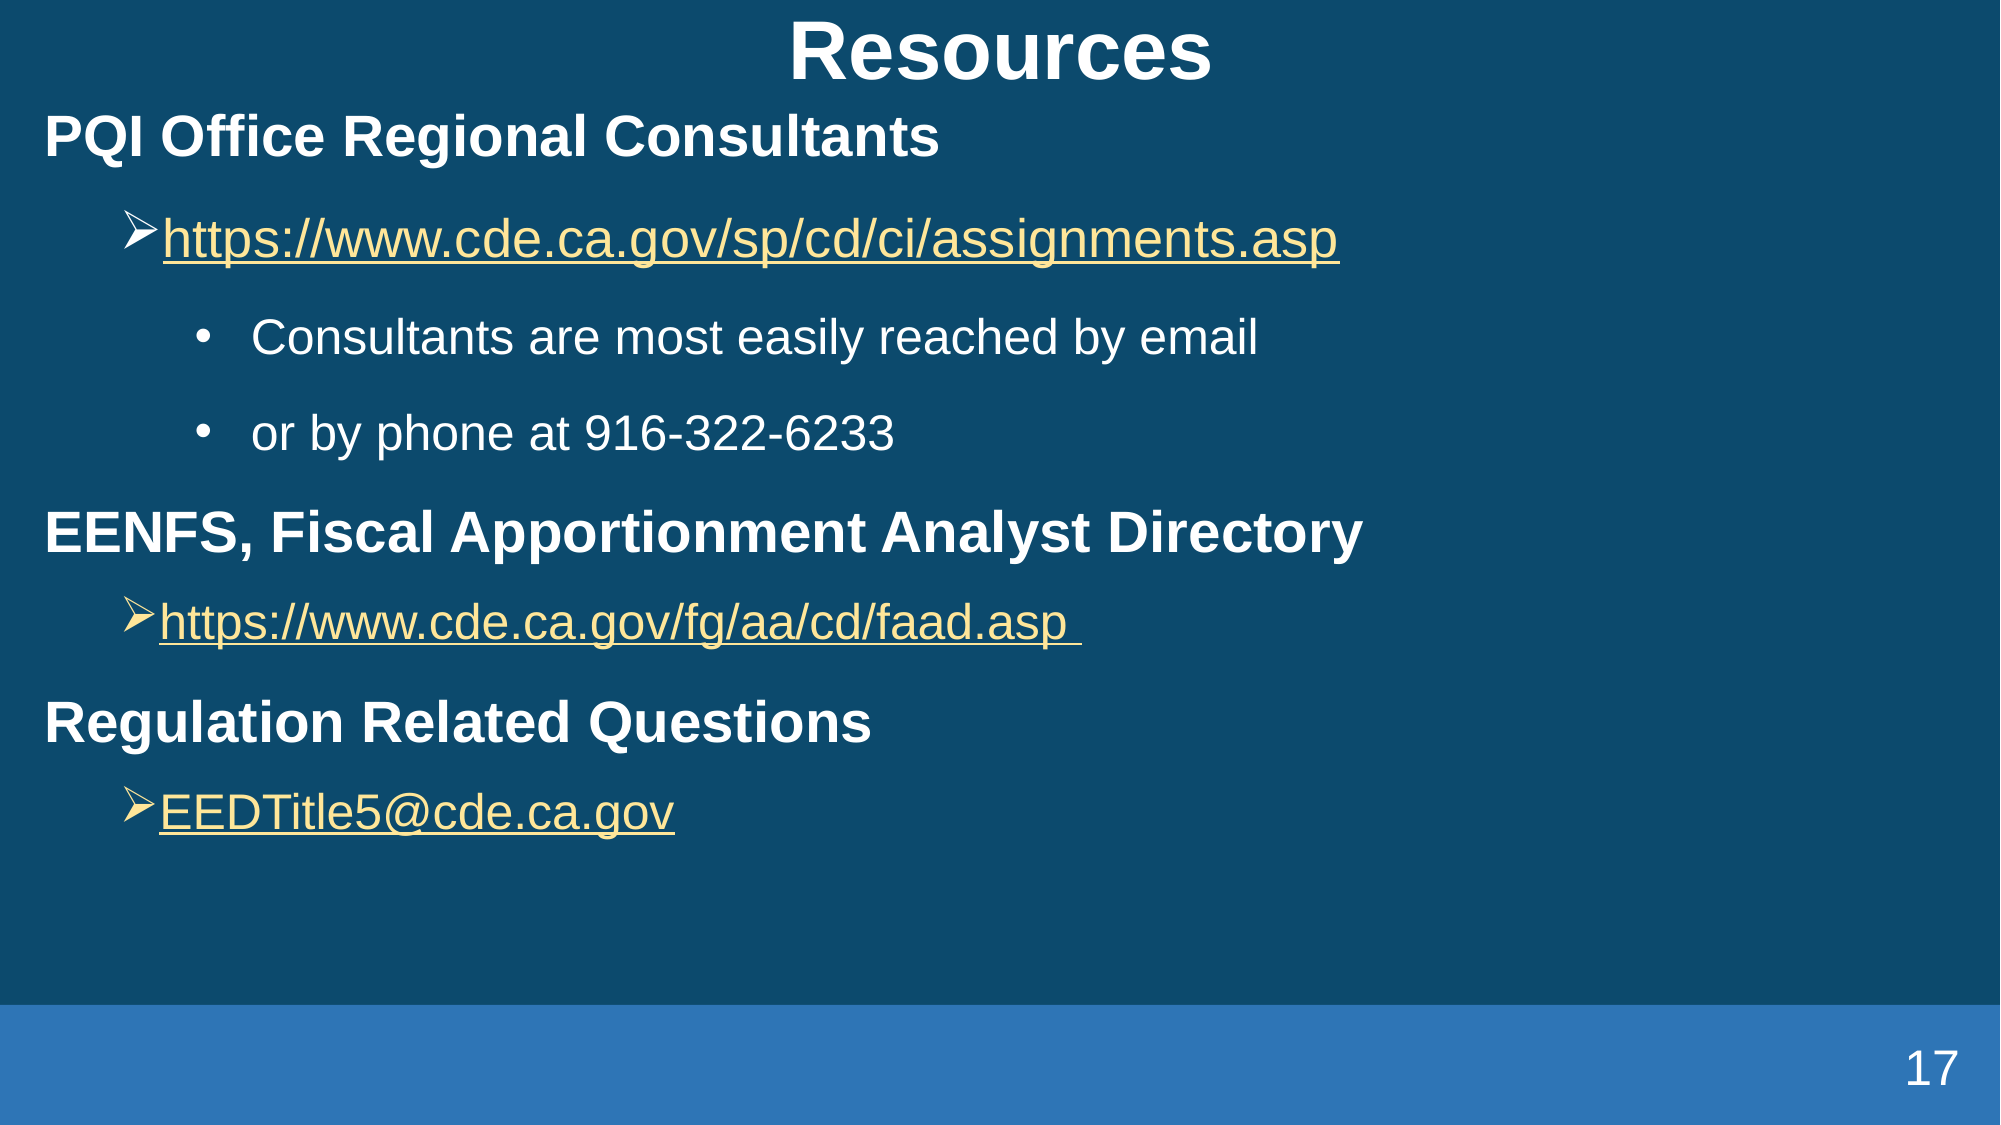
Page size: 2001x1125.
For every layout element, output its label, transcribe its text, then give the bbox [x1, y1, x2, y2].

slide_number 17 [1524, 1035, 1975, 1095]
title Resources [26, 0, 1977, 121]
list PQI Office Regional Consultants https://www.cde.ca.gov/sp/cd/ci/assignments.asp Consultants are most easily reached by email or by phone at 916-322-6233 EENFS, Fiscal Apportionment Analyst Directory https://www.cde.ca.gov/fg/aa/cd/faad.asp Regulation Related Questions EEDTitle5@cde.ca.gov [29, 98, 1980, 1005]
